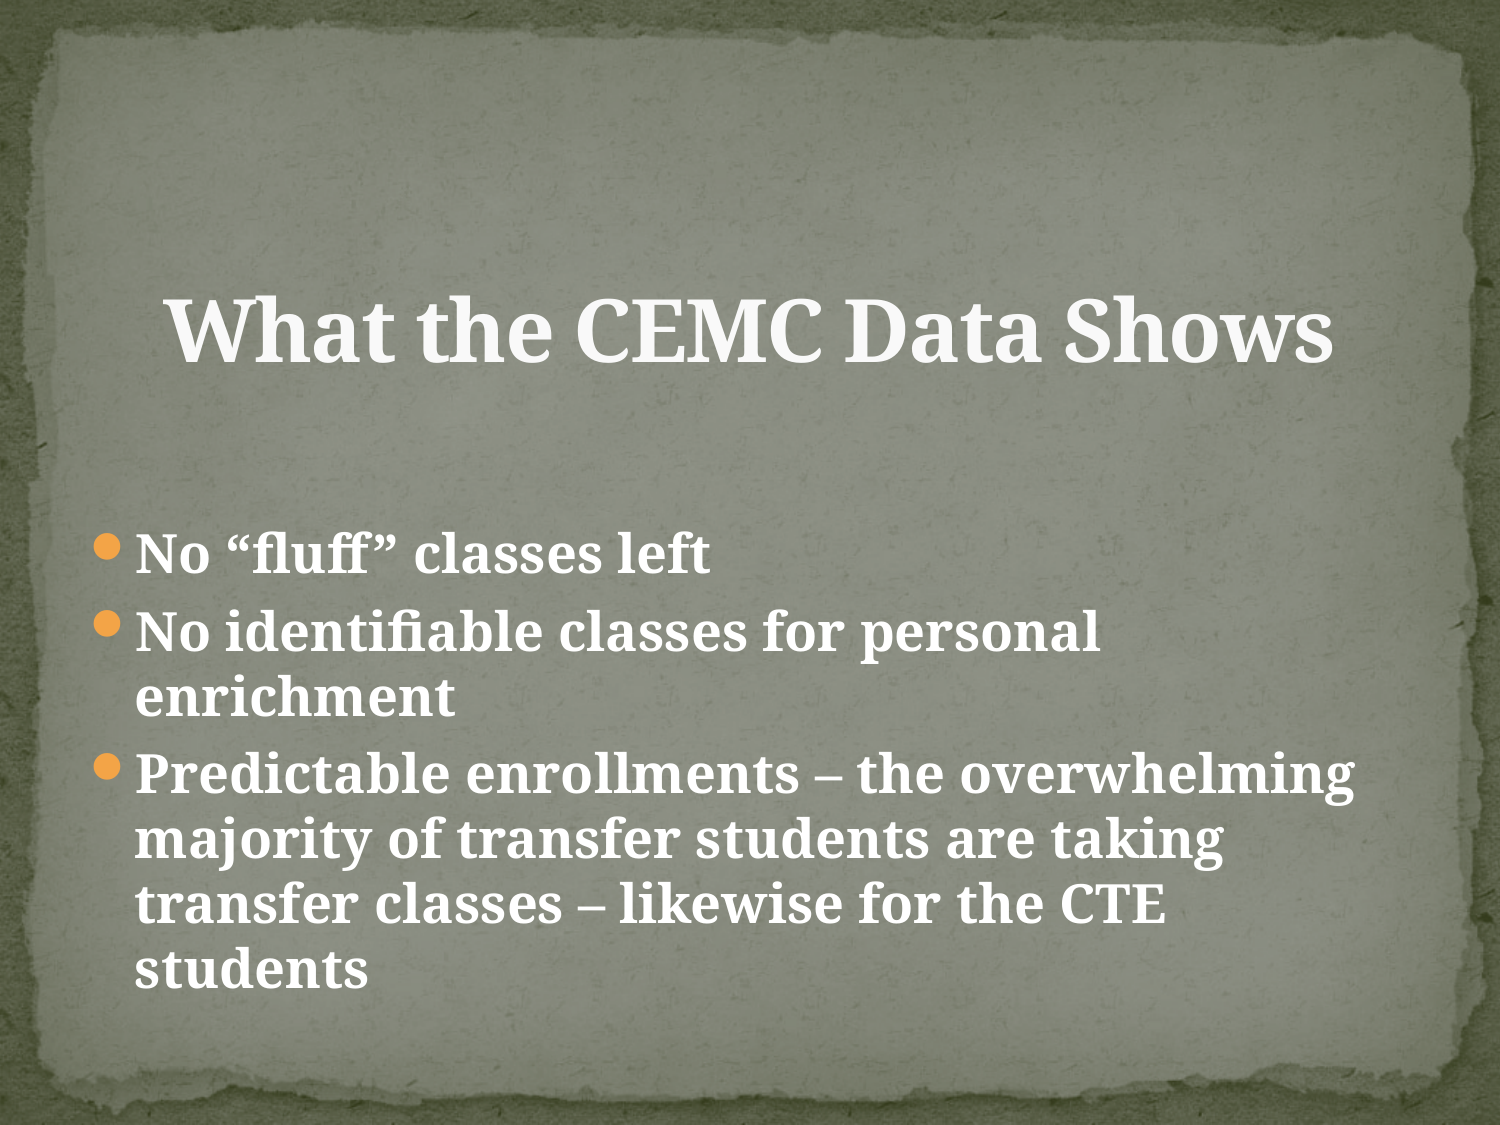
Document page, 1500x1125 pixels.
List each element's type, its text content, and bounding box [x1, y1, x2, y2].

list No “fluff” classes left No identifiable classes for personal enrichment Predictable enrollments – the overwhelming majority of transfer students are taking transfer classes – likewise for the CTE students [75, 512, 1425, 913]
title What the CEMC Data Shows [74, 187, 1425, 388]
